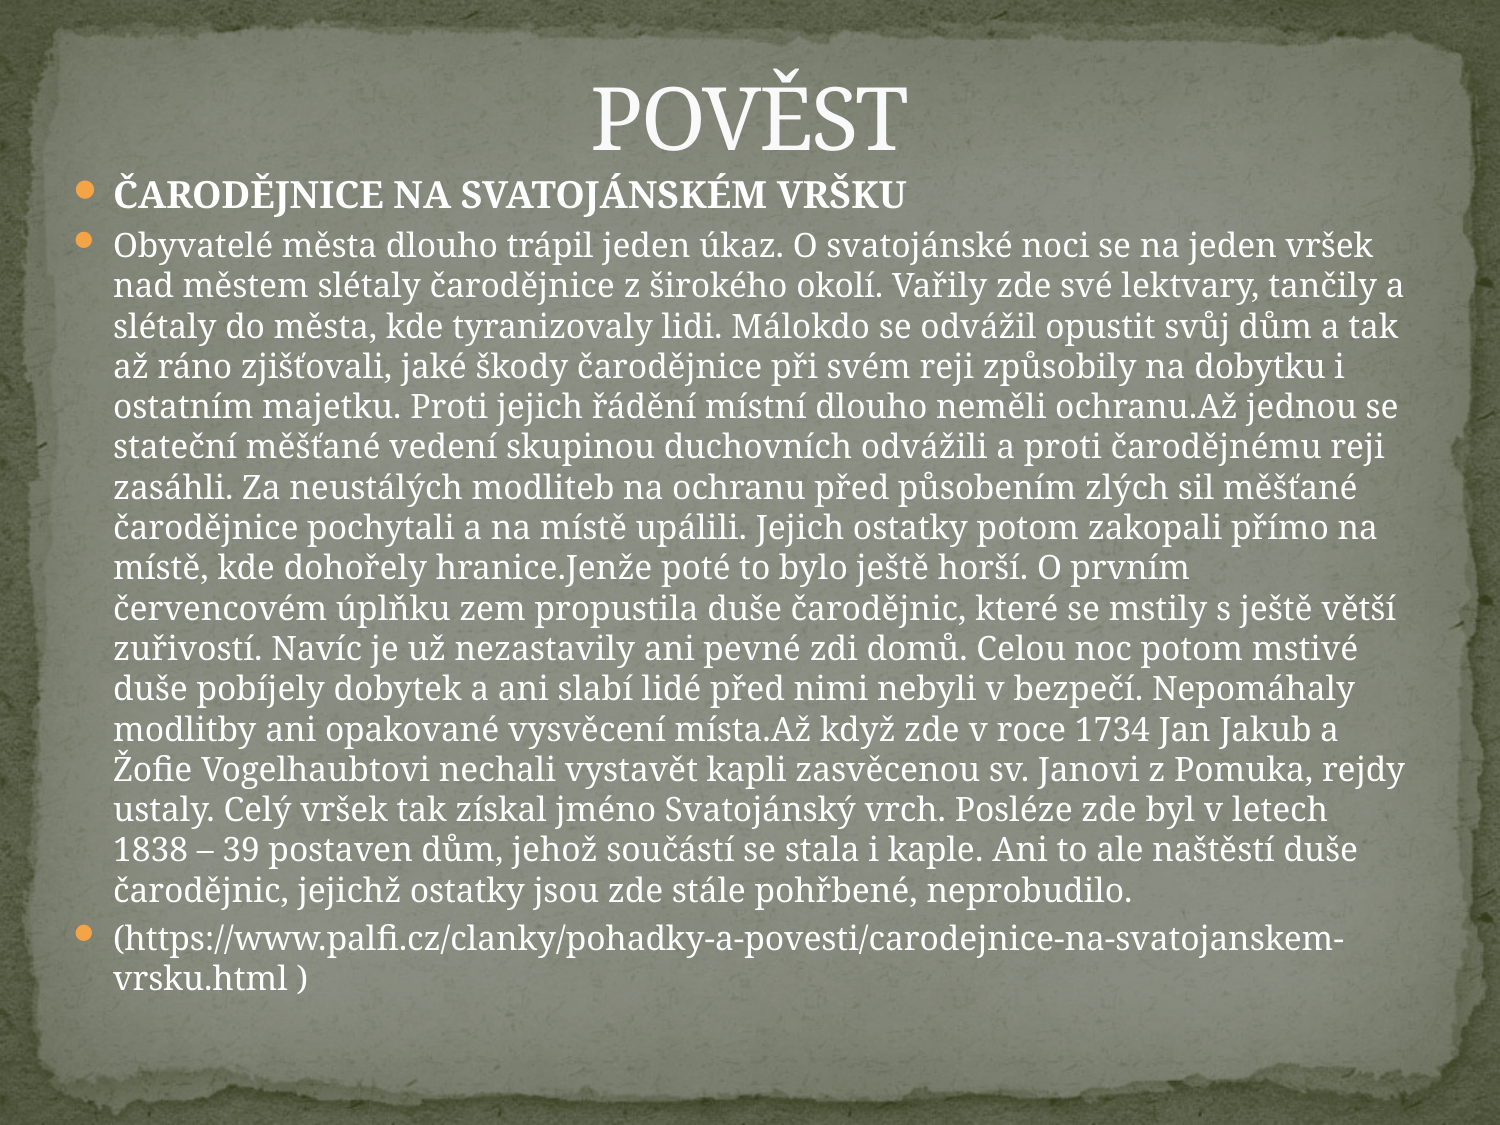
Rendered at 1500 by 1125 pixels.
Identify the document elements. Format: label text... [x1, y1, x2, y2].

title POVĚST [74, 24, 1425, 176]
list ČARODĚJNICE NA SVATOJÁNSKÉM VRŠKU Obyvatelé města dlouho trápil jeden úkaz. O svatojánské noci se na jeden vršek nad městem slétaly čarodějnice z širokého okolí. Vařily zde své lektvary, tančily a slétaly do města, kde tyranizovaly lidi. Málokdo se odvážil opustit svůj dům a tak až ráno zjišťovali, jaké škody čarodějnice při svém reji způsobily na dobytku i ostatním majetku. Proti jejich řádění místní dlouho neměli ochranu.Až jednou se stateční měšťané vedení skupinou duchovních odvážili a proti čarodějnému reji zasáhli. Za neustálých modliteb na ochranu před působením zlých sil měšťané čarodějnice pochytali a na místě upálili. Jejich ostatky potom zakopali přímo na místě, kde dohořely hranice.Jenže poté to bylo ještě horší. O prvním červencovém úplňku zem propustila duše čarodějnic, které se mstily s ještě větší zuřivostí. Navíc je už nezastavily ani pevné zdi domů. Celou noc potom mstivé duše pobíjely dobytek a ani slabí lidé před nimi nebyli v bezpečí. Nepomáhaly modlitby ani opakované vysvěcení místa.Až když zde v roce 1734 Jan Jakub a Žofie Vogelhaubtovi nechali vystavět kapli zasvěcenou sv. Janovi z Pomuka, rejdy ustaly. Celý vršek tak získal jméno Svatojánský vrch. Posléze zde byl v letech 1838 – 39 postaven dům, jehož součástí se stala i kaple. Ani to ale naštěstí duše čarodějnic, jejichž ostatky jsou zde stále pohřbené, neprobudilo. (https://www.palfi.cz/clanky/pohadky-a-povesti/carodejnice-na-svatojanskem-vrsku.html ) [58, 164, 1425, 1043]
